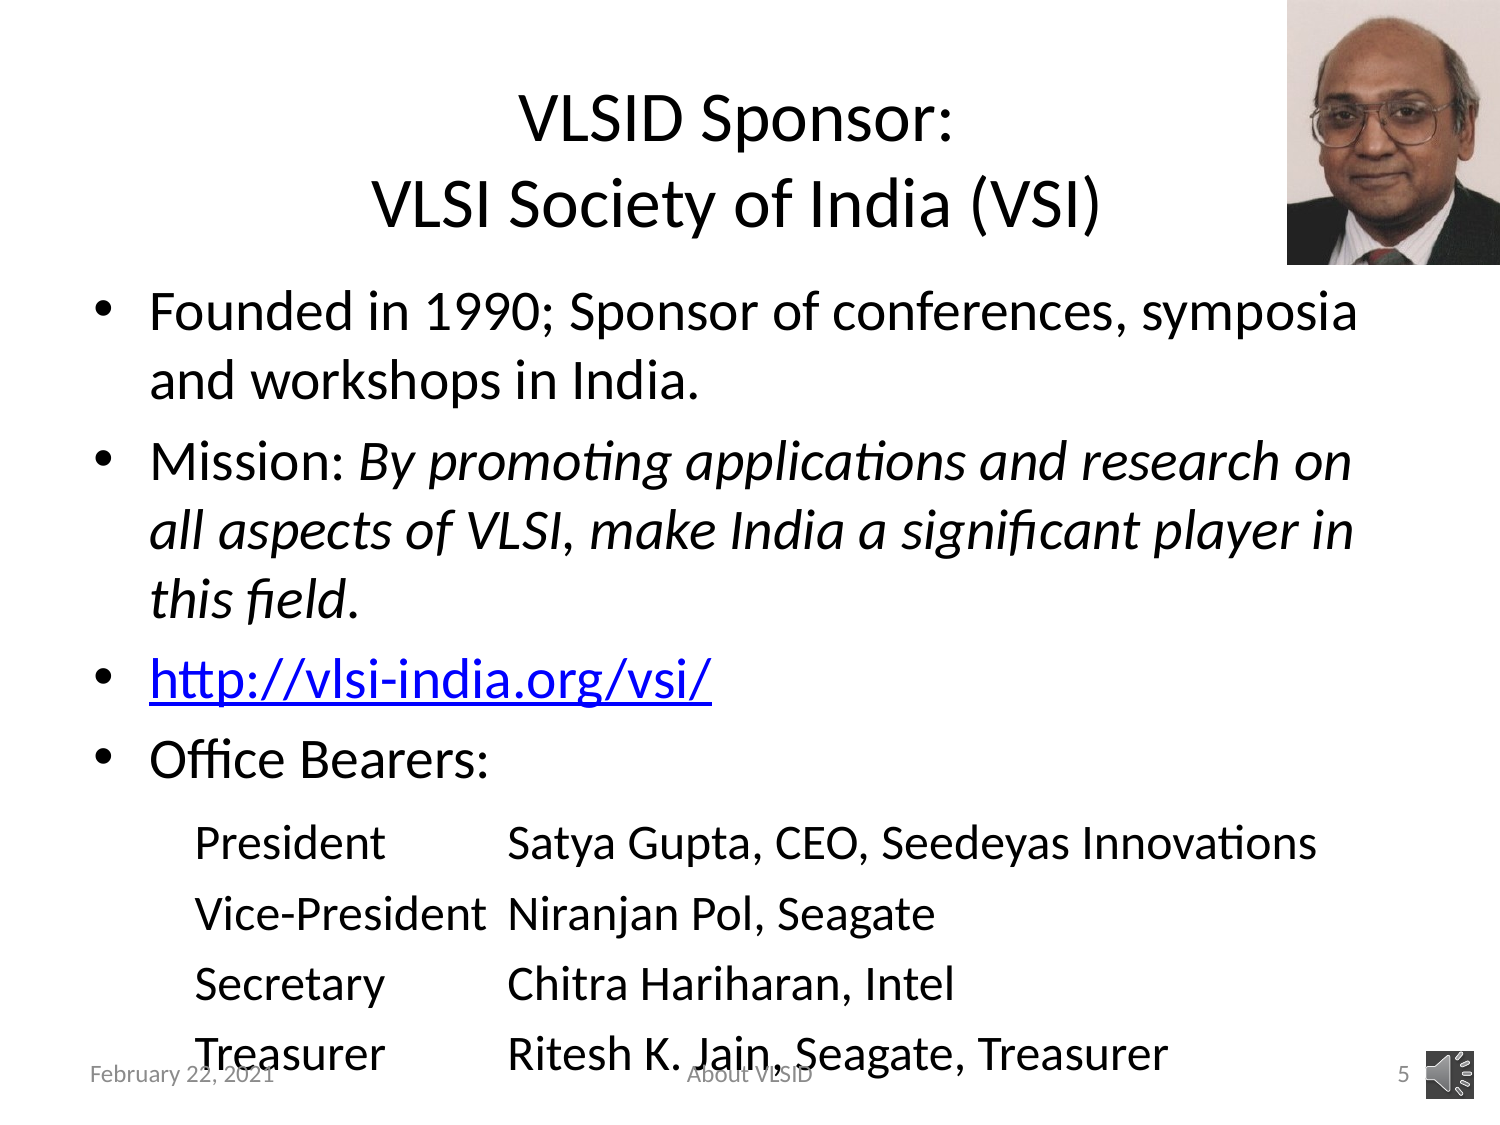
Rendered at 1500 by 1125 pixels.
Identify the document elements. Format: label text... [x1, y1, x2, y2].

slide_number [75, 1042, 425, 1103]
list Founded in 1990; Sponsor of conferences, symposia and workshops in India. Mission: By promoting applications and research on all aspects of VLSI, make India a significant player in this field. http://vlsi-india.org/vsi/ Office Bearers: President Satya Gupta, CEO, Seedeyas Innovations Vice-President Niranjan Pol, Seagate Secretary Chitra Hariharan, Intel Treasurer Ritesh K. Jain, Seagate, Treasurer [78, 265, 1429, 1091]
title VLSID Sponsor: VLSI Society of India (VSI) [18, 62, 1282, 250]
picture [1424, 1049, 1476, 1101]
slide_number 5 [1074, 1042, 1425, 1103]
footer About VLSID [512, 1042, 988, 1103]
picture [1287, 0, 1500, 266]
